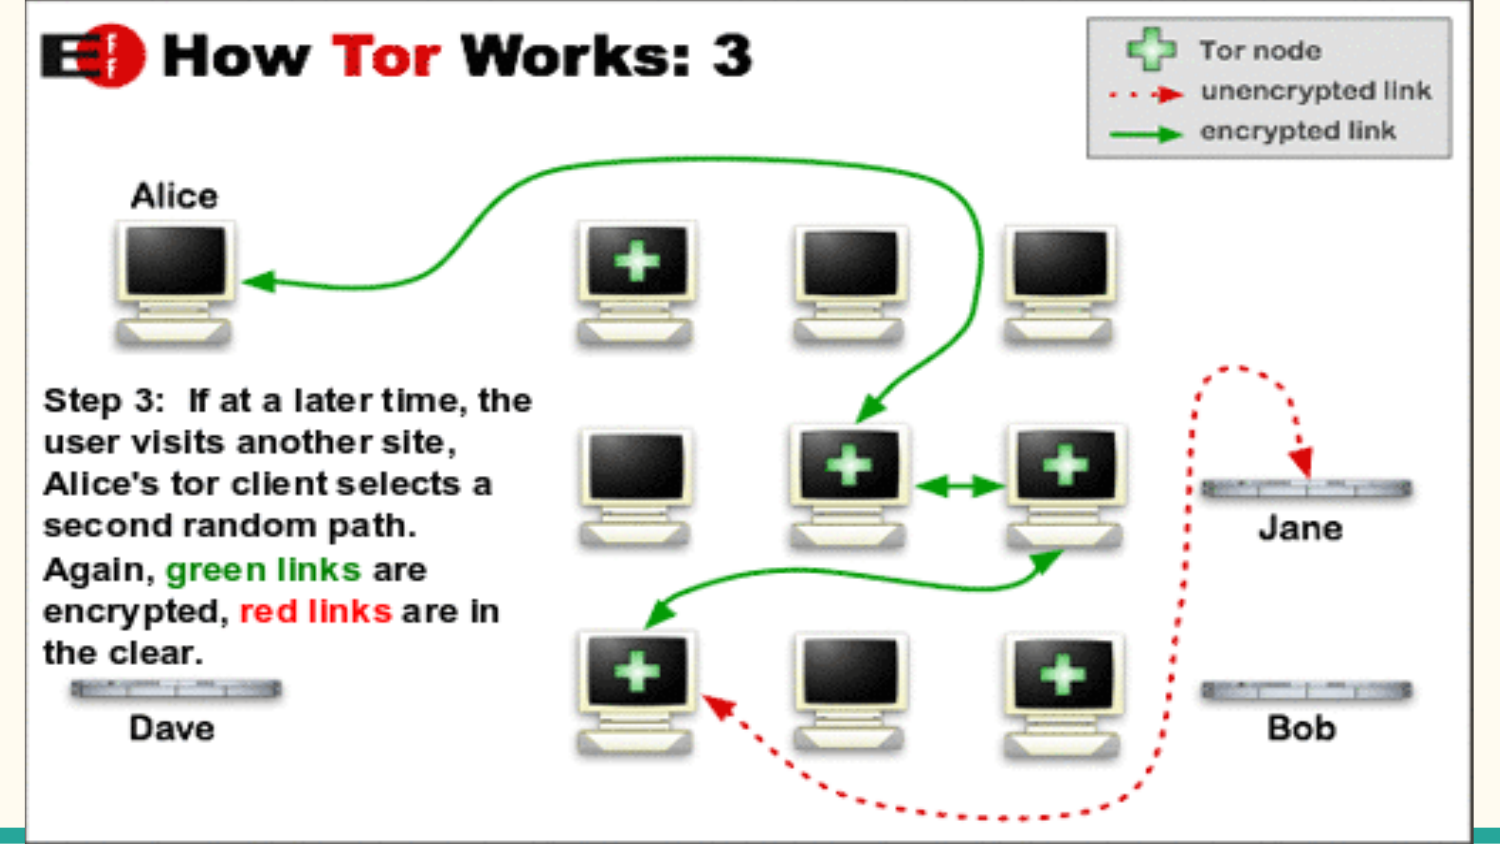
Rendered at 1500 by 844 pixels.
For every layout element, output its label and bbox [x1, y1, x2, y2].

text_box [24, 0, 1474, 844]
